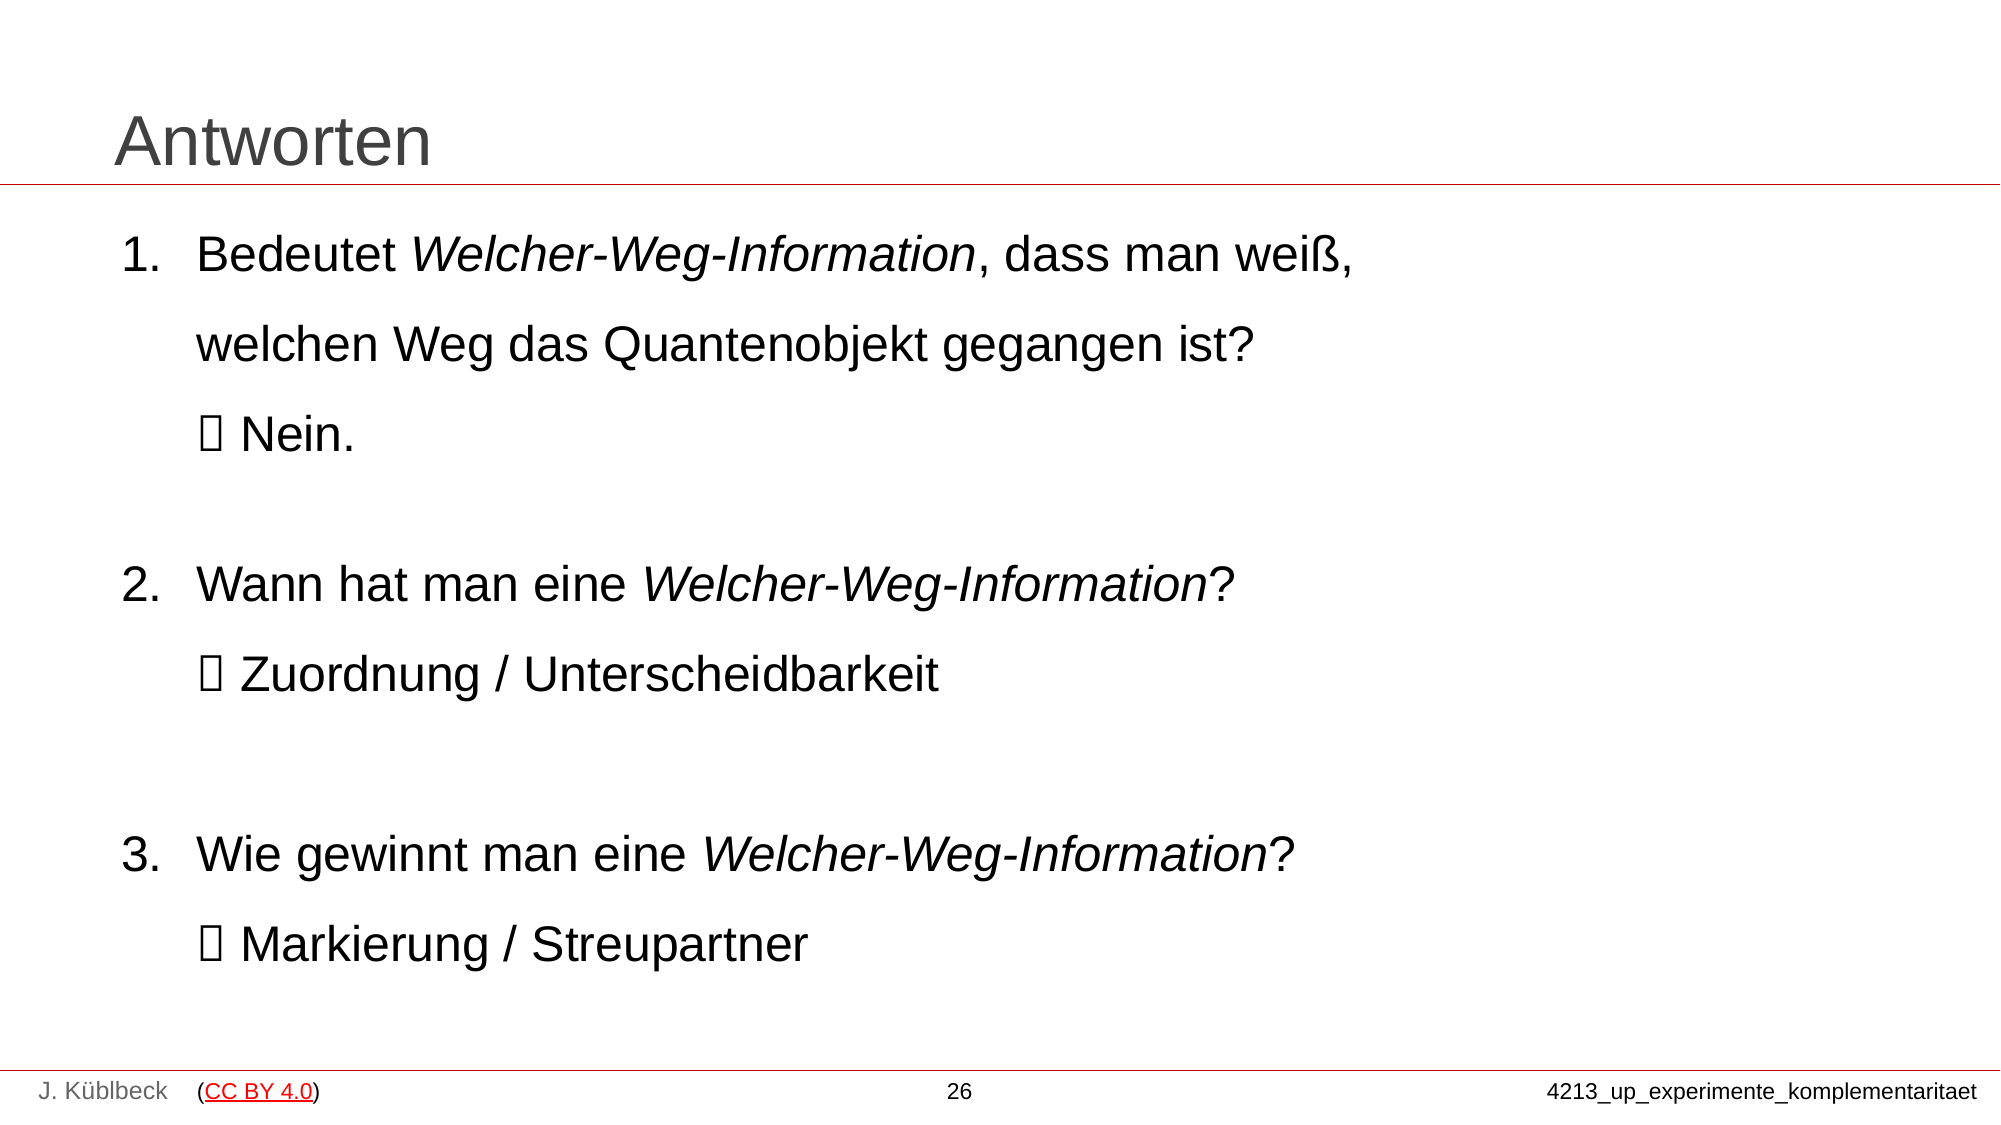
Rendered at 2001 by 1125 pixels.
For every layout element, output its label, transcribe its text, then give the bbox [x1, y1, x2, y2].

text_box Bedeutet Welcher-Weg-Information, dass man weiß, welchen Weg das Quantenobjekt gegangen ist?  Nein. Wann hat man eine Welcher-Weg-Information?  Zuordnung / Unterscheidbarkeit Wie gewinnt man eine Welcher-Weg-Information?  Markierung / Streupartner [106, 184, 1384, 1070]
title Antworten [99, 90, 1900, 185]
